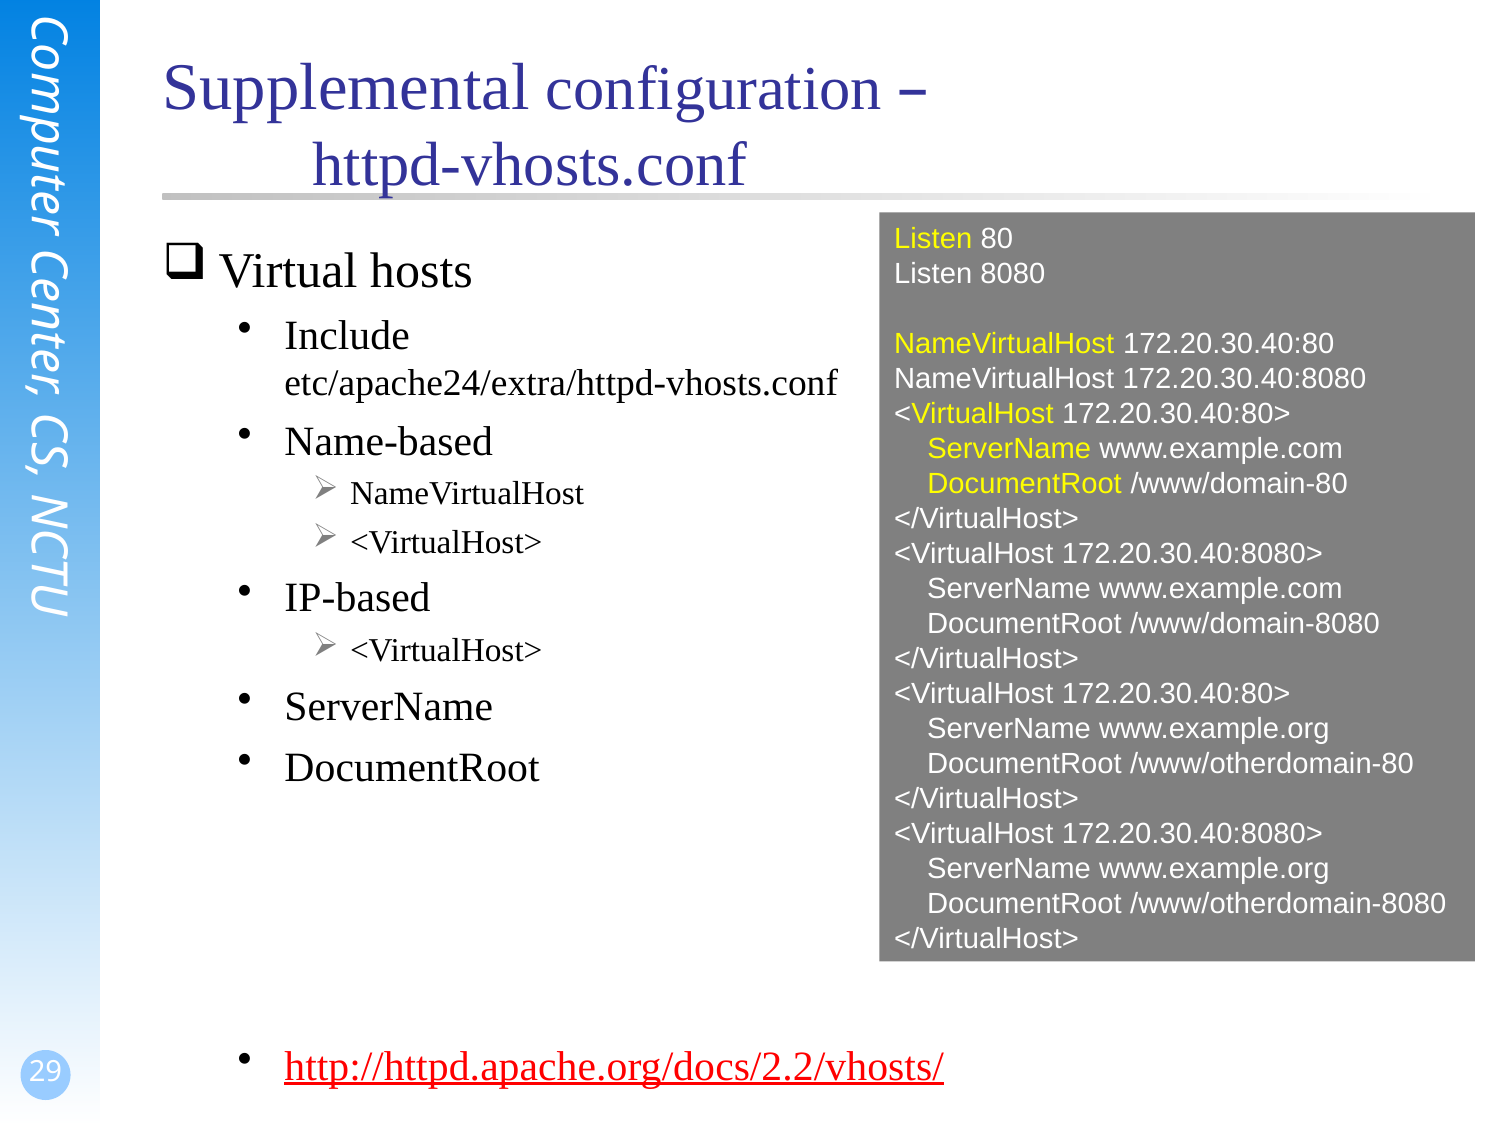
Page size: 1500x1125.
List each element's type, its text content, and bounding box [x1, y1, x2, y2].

list Virtual hosts Include etc/apache24/extra/httpd-vhosts.conf Name-based NameVirtualHost <VirtualHost> IP-based <VirtualHost> ServerName DocumentRoot http://httpd.apache.org/docs/2.2/vhosts/ [162, 237, 1438, 1000]
text_box Listen 80 Listen 8080 NameVirtualHost 172.20.30.40:80 NameVirtualHost 172.20.30.40:8080 <VirtualHost 172.20.30.40:80> ServerName www.example.com DocumentRoot /www/domain-80 </VirtualHost> <VirtualHost 172.20.30.40:8080> ServerName www.example.com DocumentRoot /www/domain-8080 </VirtualHost> <VirtualHost 172.20.30.40:80> ServerName www.example.org DocumentRoot /www/otherdomain-80 </VirtualHost> <VirtualHost 172.20.30.40:8080> ServerName www.example.org DocumentRoot /www/otherdomain-8080 </VirtualHost> [879, 212, 1475, 962]
title Supplemental configuration – httpd-vhosts.conf [162, 42, 1438, 231]
